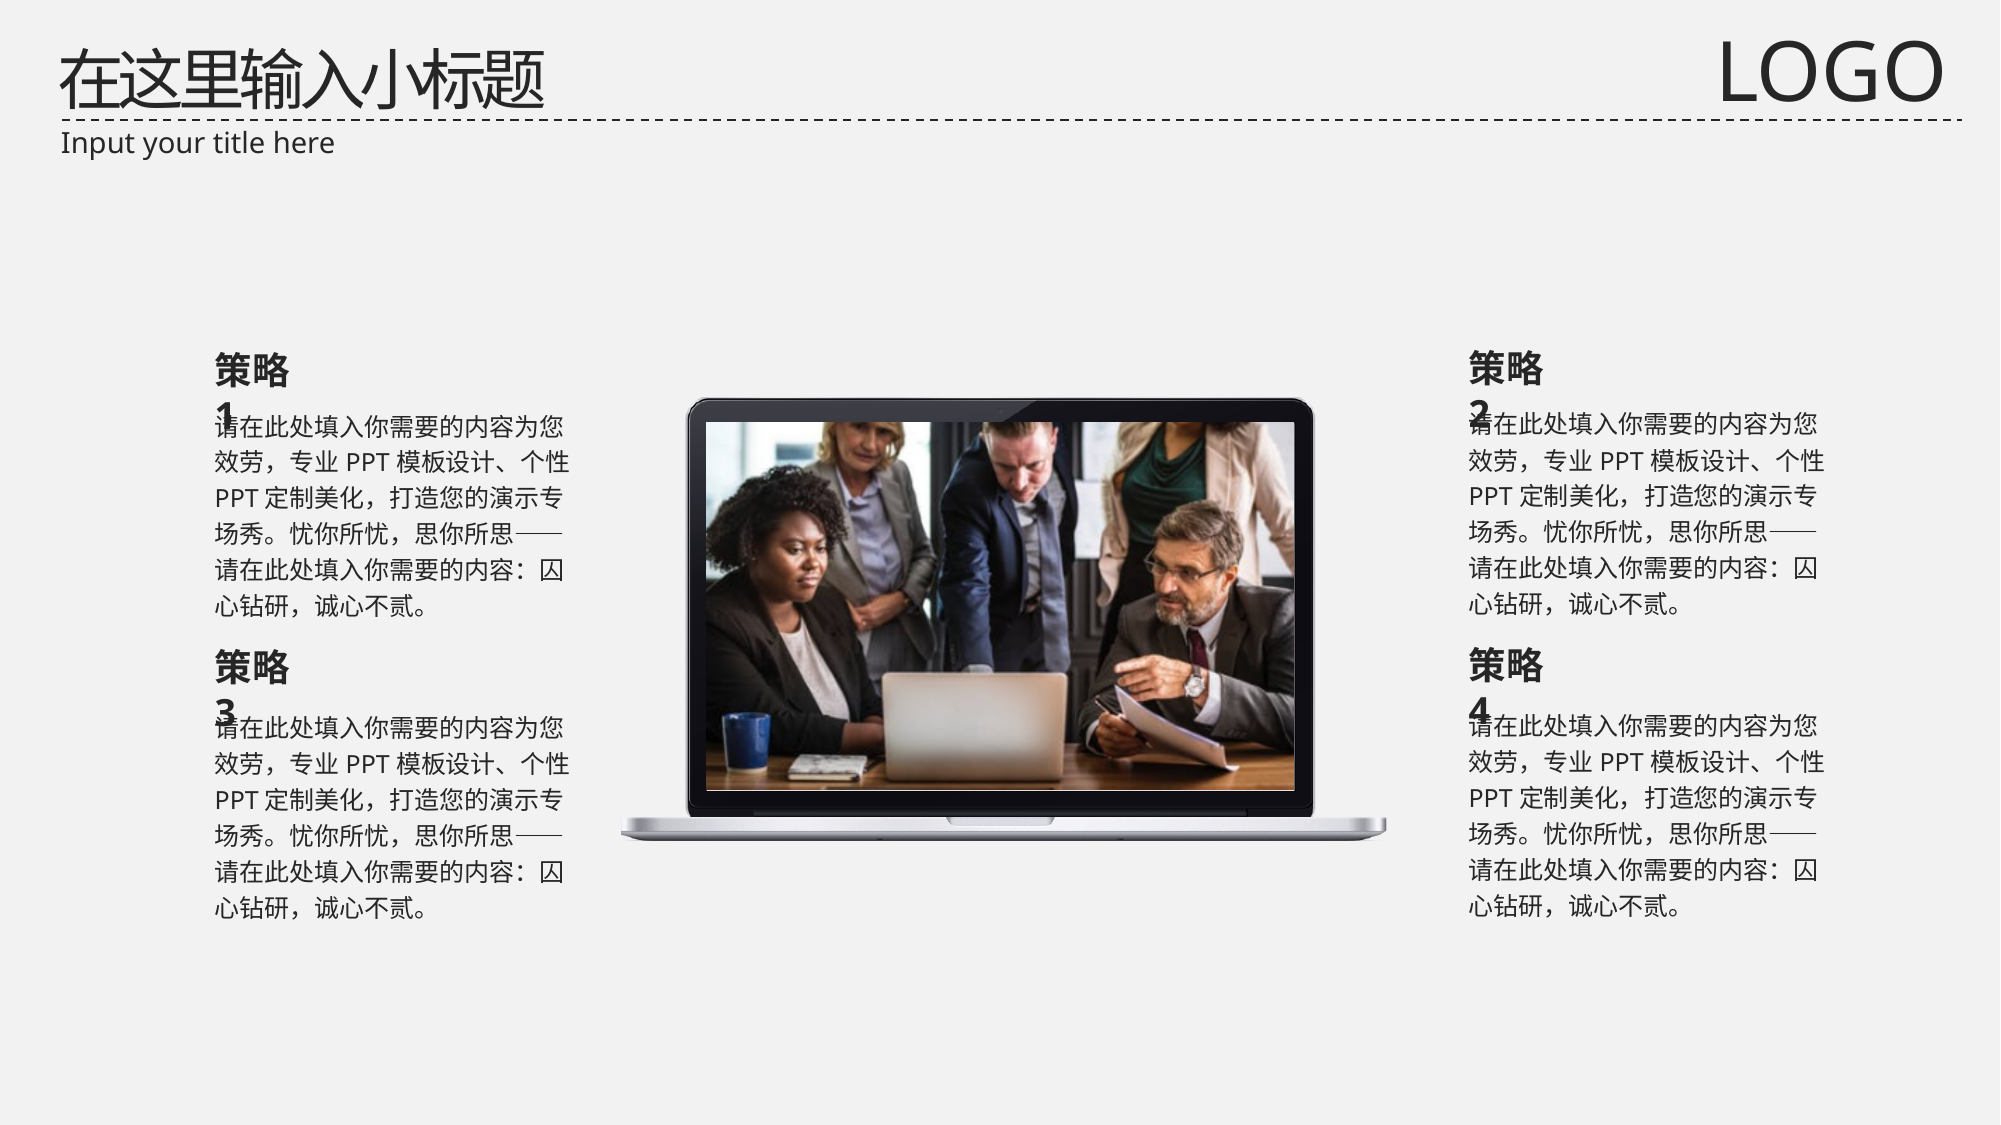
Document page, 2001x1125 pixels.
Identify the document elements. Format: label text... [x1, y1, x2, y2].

text_box 请在此处填入你需要的内容为您效劳，专业PPT模板设计、个性PPT定制美化，打造您的演示专场秀。忧你所忧，思你所思——请在此处填入你需要的内容：囚心钻研，诚心不贰。 [199, 699, 603, 930]
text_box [45, 30, 560, 167]
picture [621, 397, 1392, 841]
text_box 请在此处填入你需要的内容为您效劳，专业PPT模板设计、个性PPT定制美化，打造您的演示专场秀。忧你所忧，思你所思——请在此处填入你需要的内容：囚心钻研，诚心不贰。 [199, 397, 603, 628]
text_box 策略3 [199, 636, 328, 699]
text_box LOGO [1658, 10, 1963, 119]
text_box 策略4 [1453, 634, 1582, 697]
text_box 请在此处填入你需要的内容为您效劳，专业PPT模板设计、个性PPT定制美化，打造您的演示专场秀。忧你所忧，思你所思——请在此处填入你需要的内容：囚心钻研，诚心不贰。 [1453, 697, 1857, 928]
text_box 策略1 [199, 339, 328, 397]
text_box 请在此处填入你需要的内容为您效劳，专业PPT模板设计、个性PPT定制美化，打造您的演示专场秀。忧你所忧，思你所思——请在此处填入你需要的内容：囚心钻研，诚心不贰。 [1453, 395, 1857, 626]
text_box 策略2 [1453, 337, 1582, 395]
text_box LOGO [1658, 120, 1963, 126]
